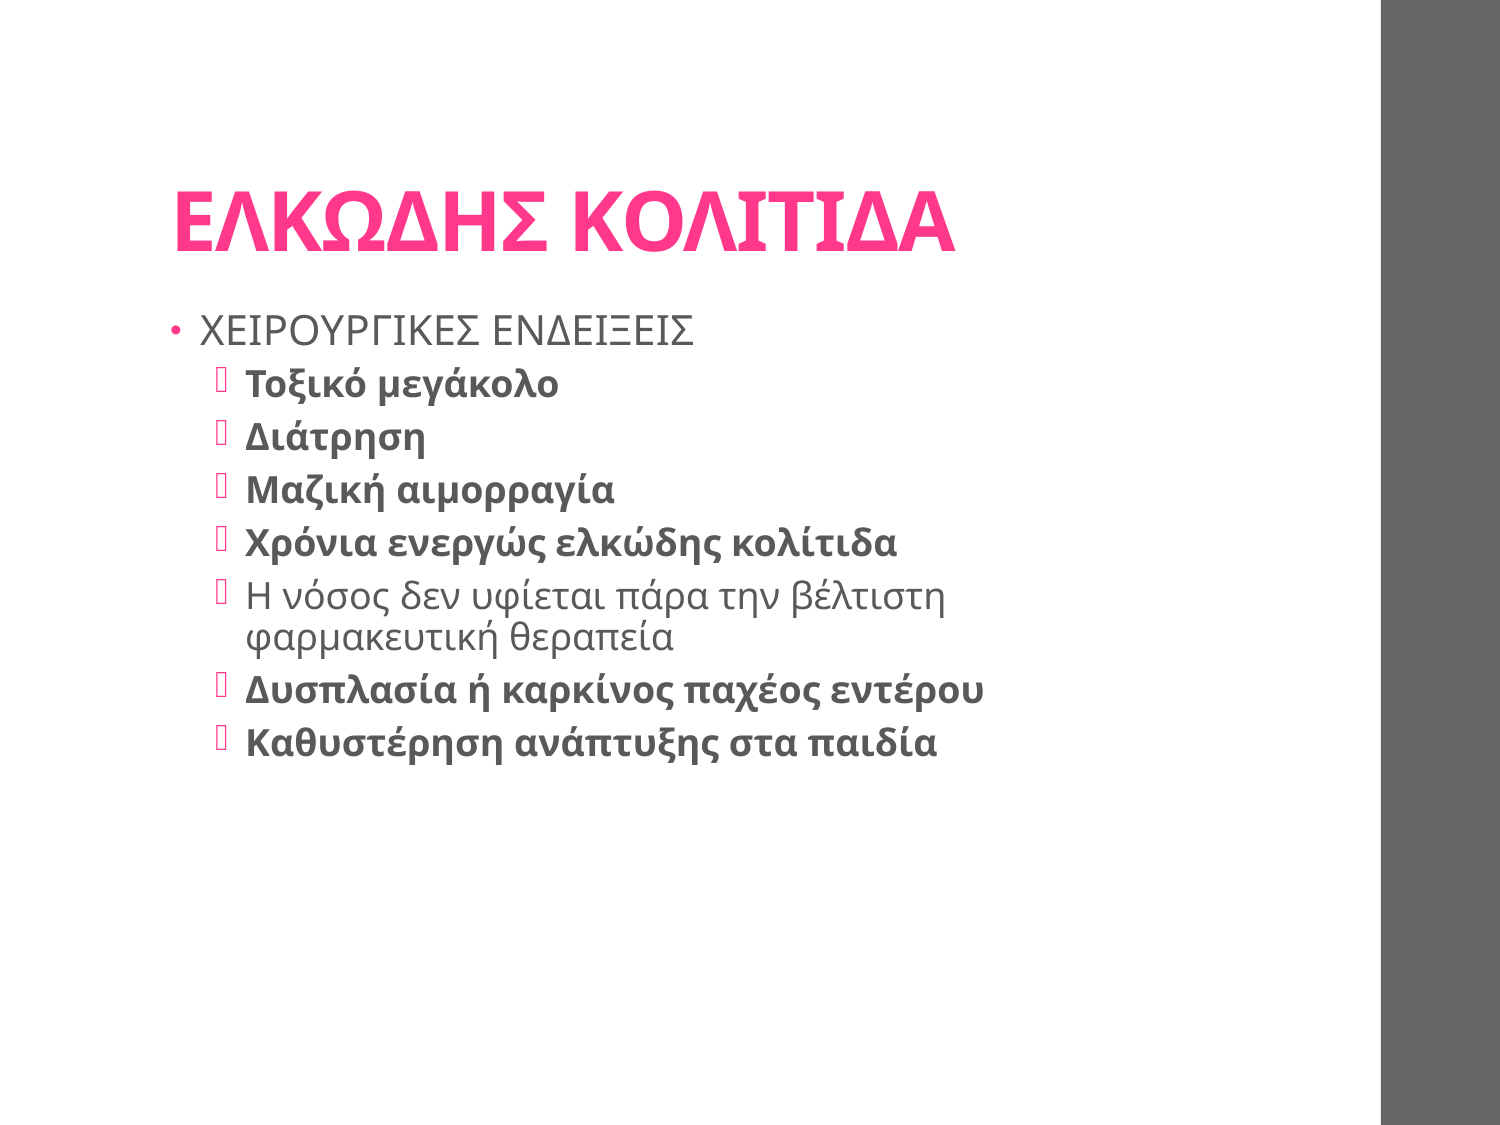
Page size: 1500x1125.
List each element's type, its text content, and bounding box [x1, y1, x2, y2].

list ΧΕΙΡΟΥΡΓΙΚΕΣ ΕΝΔΕΙΞΕΙΣ Τοξικό μεγάκολο Διάτρηση Μαζική αιμορραγία Χρόνια ενεργώς ελκώδης κολίτιδα Η νόσος δεν υφίεται πάρα την βέλτιστη φαρμακευτική θεραπεία Δυσπλασία ή καρκίνος παχέος εντέρου Καθυστέρηση ανάπτυξης στα παιδία [155, 299, 1213, 1014]
title ΕΛΚΩΔΗΣ ΚΟΛΙΤΙΔΑ [155, 60, 1348, 278]
